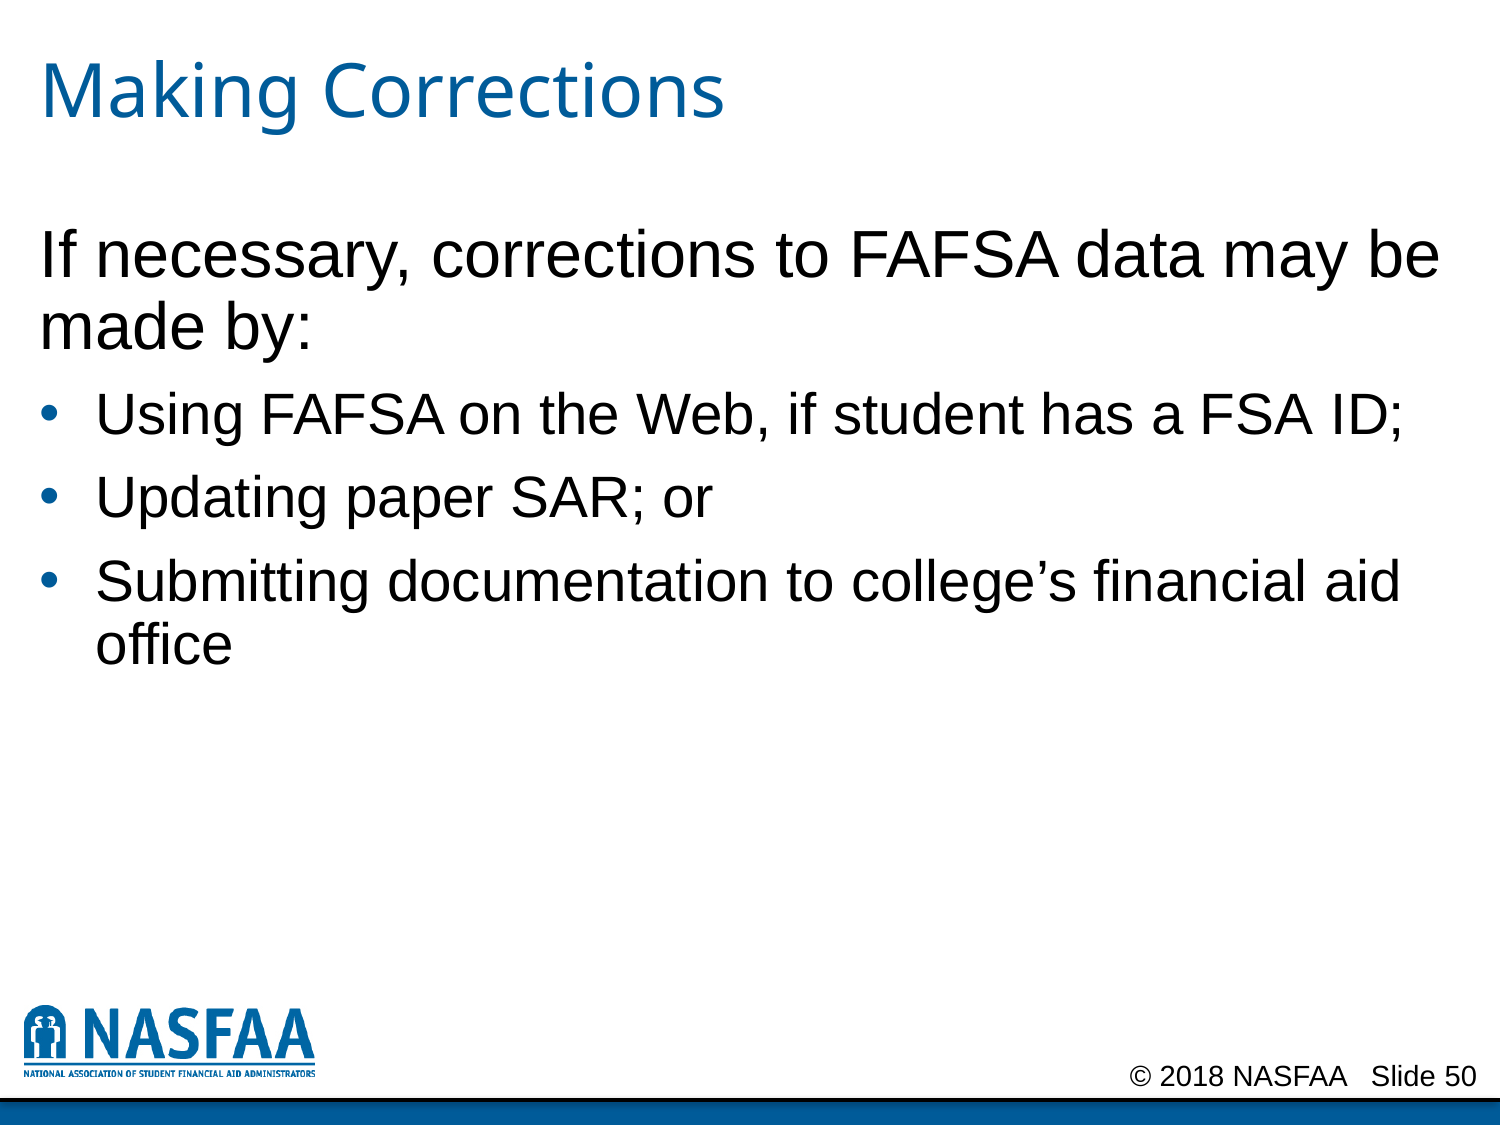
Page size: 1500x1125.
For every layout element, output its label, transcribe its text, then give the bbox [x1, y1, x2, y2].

picture [24, 1005, 315, 1077]
list If necessary, corrections to FAFSA data may be made by: Using FAFSA on the Web, if student has a FSA ID; Updating paper SAR; or Submitting documentation to college’s financial aid office [24, 212, 1463, 955]
title Making Corrections [24, 0, 1475, 188]
